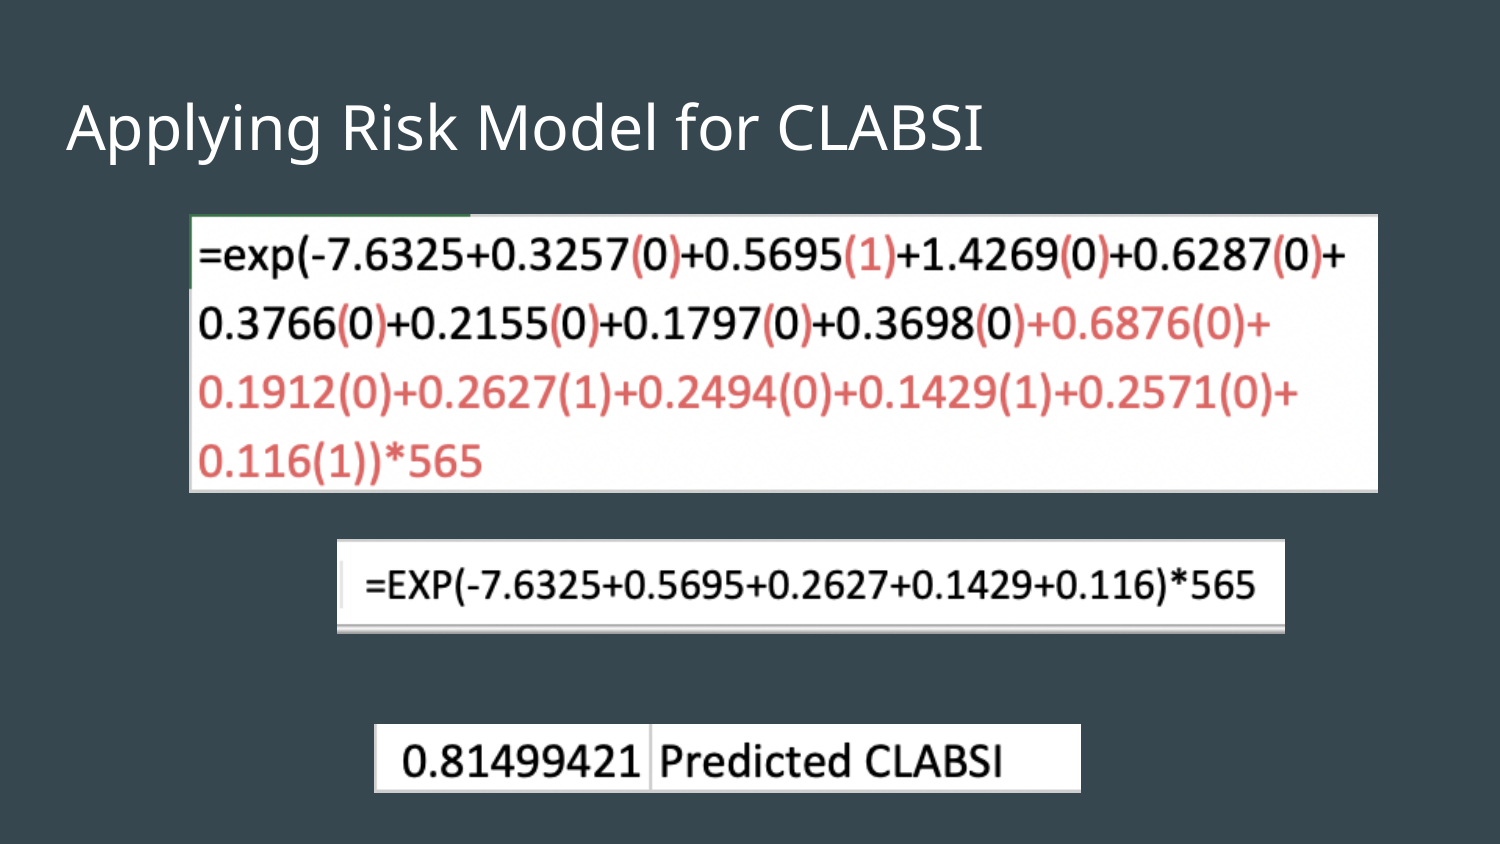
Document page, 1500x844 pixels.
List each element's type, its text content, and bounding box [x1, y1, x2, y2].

picture [373, 723, 1081, 794]
picture [189, 213, 1378, 493]
picture [337, 539, 1285, 634]
title Applying Risk Model for CLABSI [51, 72, 1449, 167]
